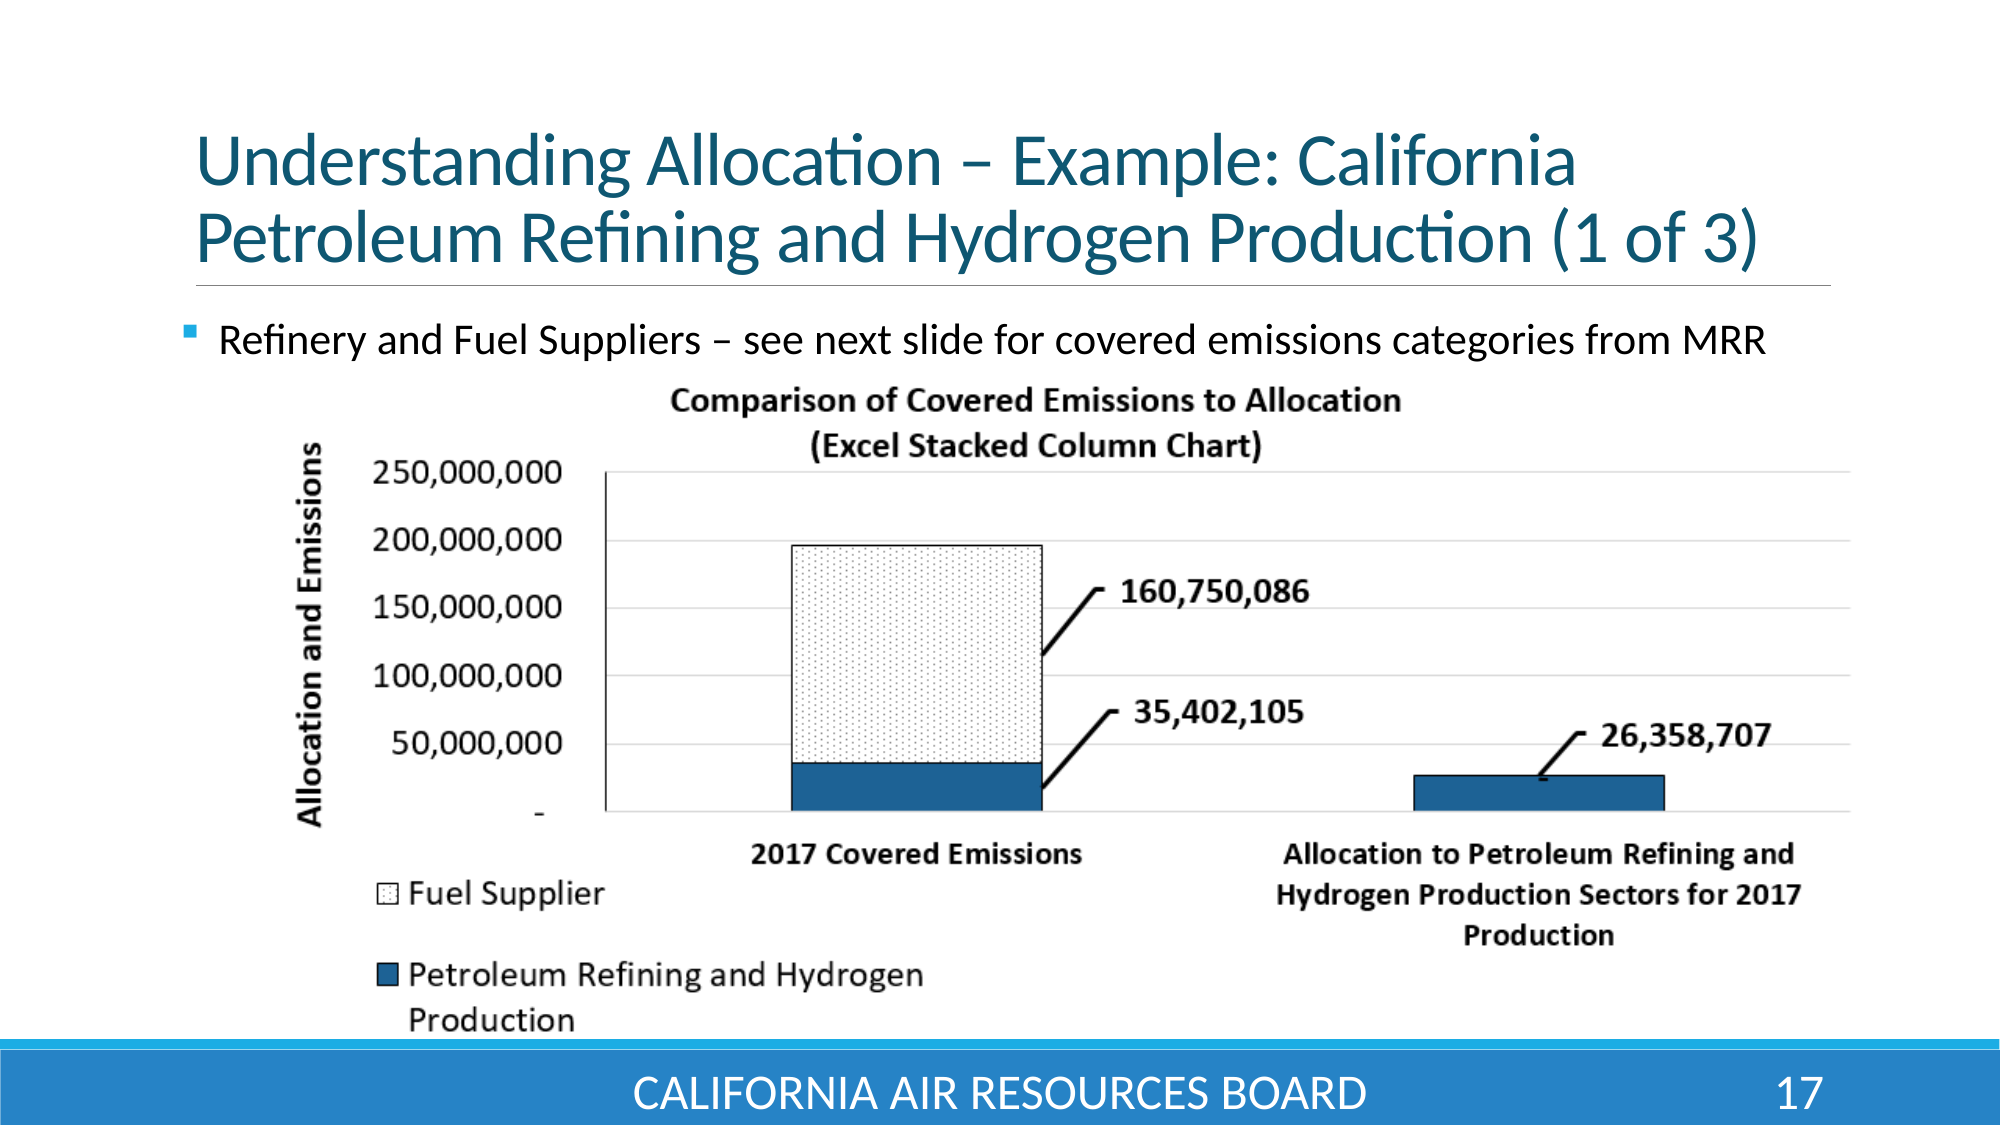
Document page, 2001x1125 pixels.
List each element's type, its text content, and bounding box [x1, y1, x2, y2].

slide_number 17 [1624, 1059, 1840, 1120]
picture [201, 364, 1867, 1038]
title Understanding Allocation – Example: California Petroleum Refining and Hydrogen Production (1 of 3) [180, 47, 1830, 285]
list Refinery and Fuel Suppliers – see next slide for covered emissions categories from MRR [179, 302, 1830, 384]
footer California Air Resources Board [604, 1059, 1396, 1120]
